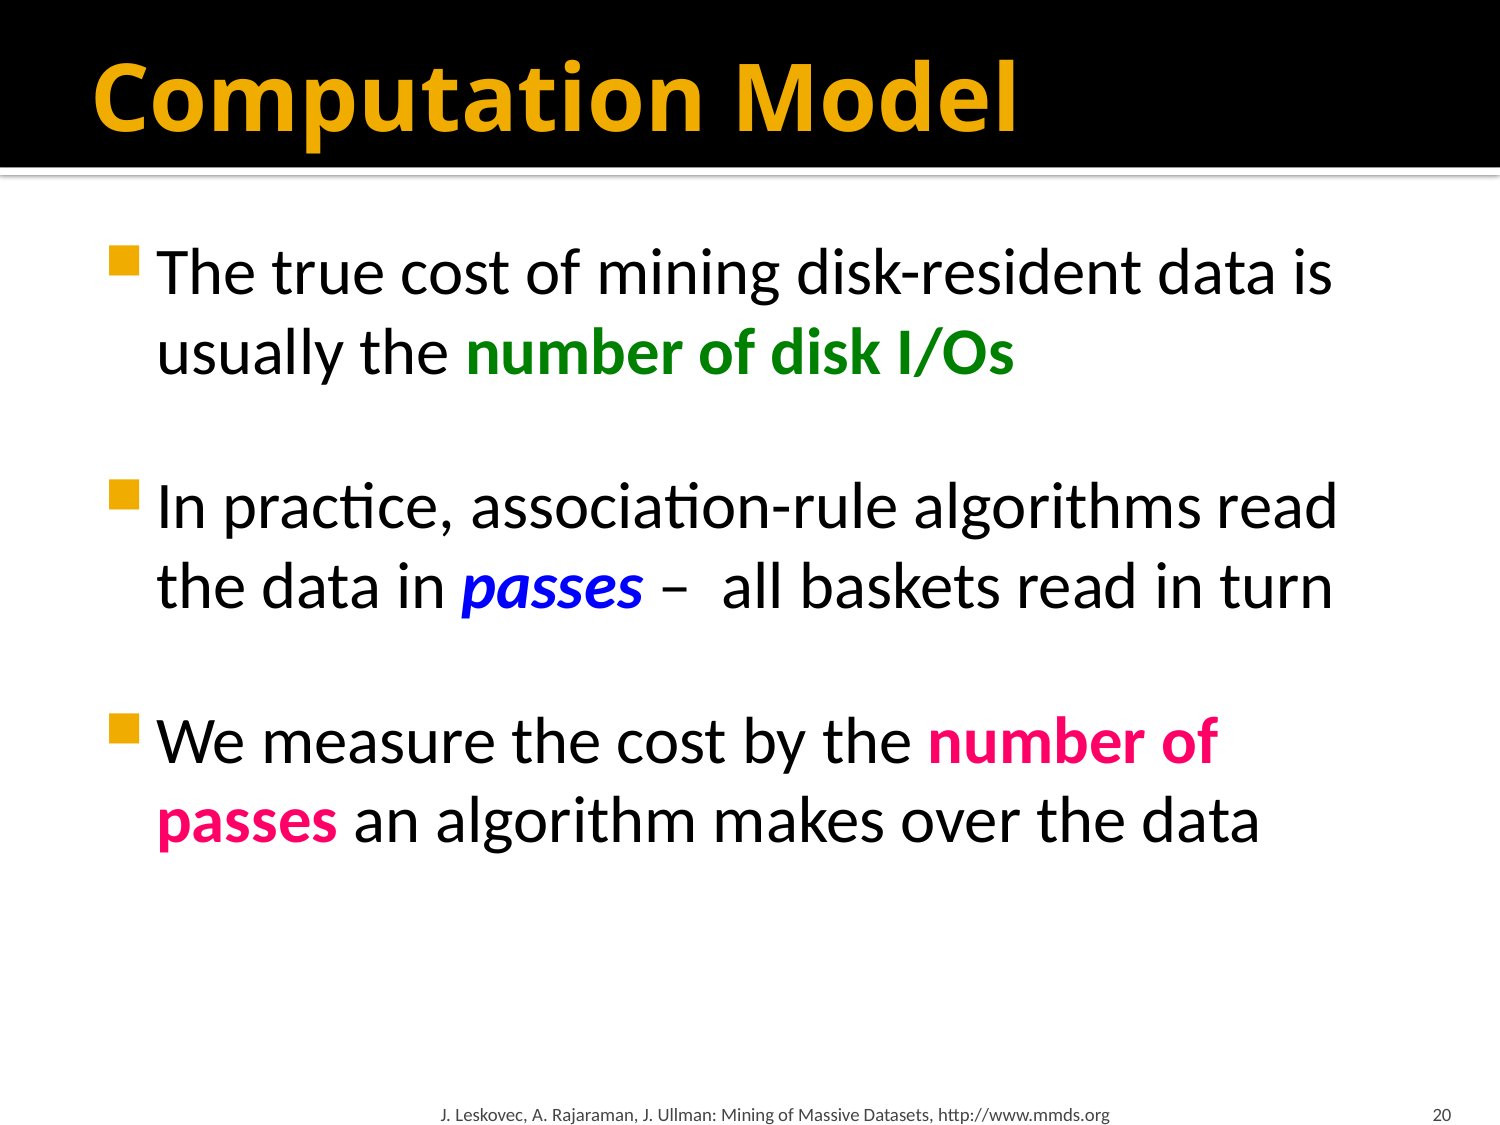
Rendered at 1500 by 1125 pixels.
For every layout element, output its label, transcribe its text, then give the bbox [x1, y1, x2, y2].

list The true cost of mining disk-resident data is usually the number of disk I/Os In practice, association-rule algorithms read the data in passes – all baskets read in turn We measure the cost by the number of passes an algorithm makes over the data [75, 212, 1425, 1075]
footer J. Leskovec, A. Rajaraman, J. Ullman: Mining of Massive Datasets, http://www.mmds.org [433, 1080, 1337, 1125]
slide_number 20 [1345, 1080, 1467, 1125]
title Computation Model [75, 12, 1425, 175]
